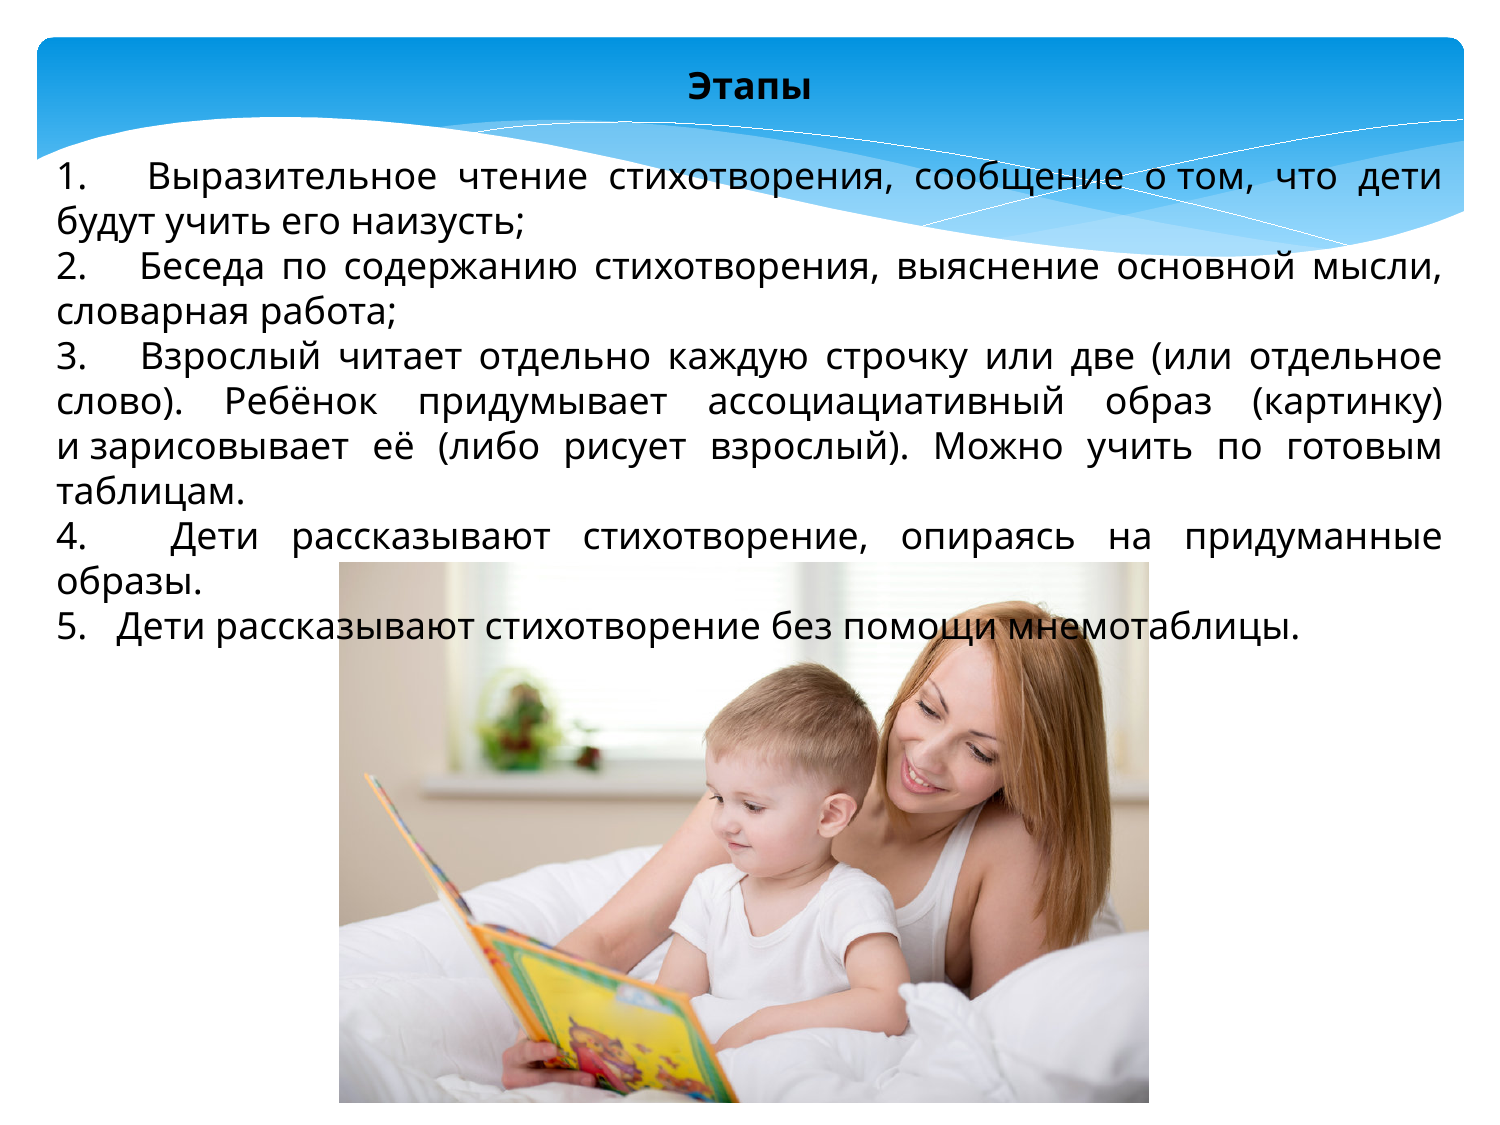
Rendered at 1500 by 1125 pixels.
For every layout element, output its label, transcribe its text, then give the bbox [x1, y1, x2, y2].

text_box Этапы 1. Выразительное чтение стихотворения, сообщение о том, что дети будут учить его наизусть; 2. Беседа по содержанию стихотворения, выяснение основной мысли, словарная работа; 3. Взрослый читает отдельно каждую строчку или две (или отдельное слово). Ребёнок придумывает ассоциациативный образ (картинку) и зарисовывает её (либо рисует взрослый). Можно учить по готовым таблицам. 4. Дети рассказывают стихотворение, опираясь на придуманные образы. 5. Дети рассказывают стихотворение без помощи мнемотаблицы. [41, 54, 1459, 655]
picture [339, 562, 1149, 1104]
